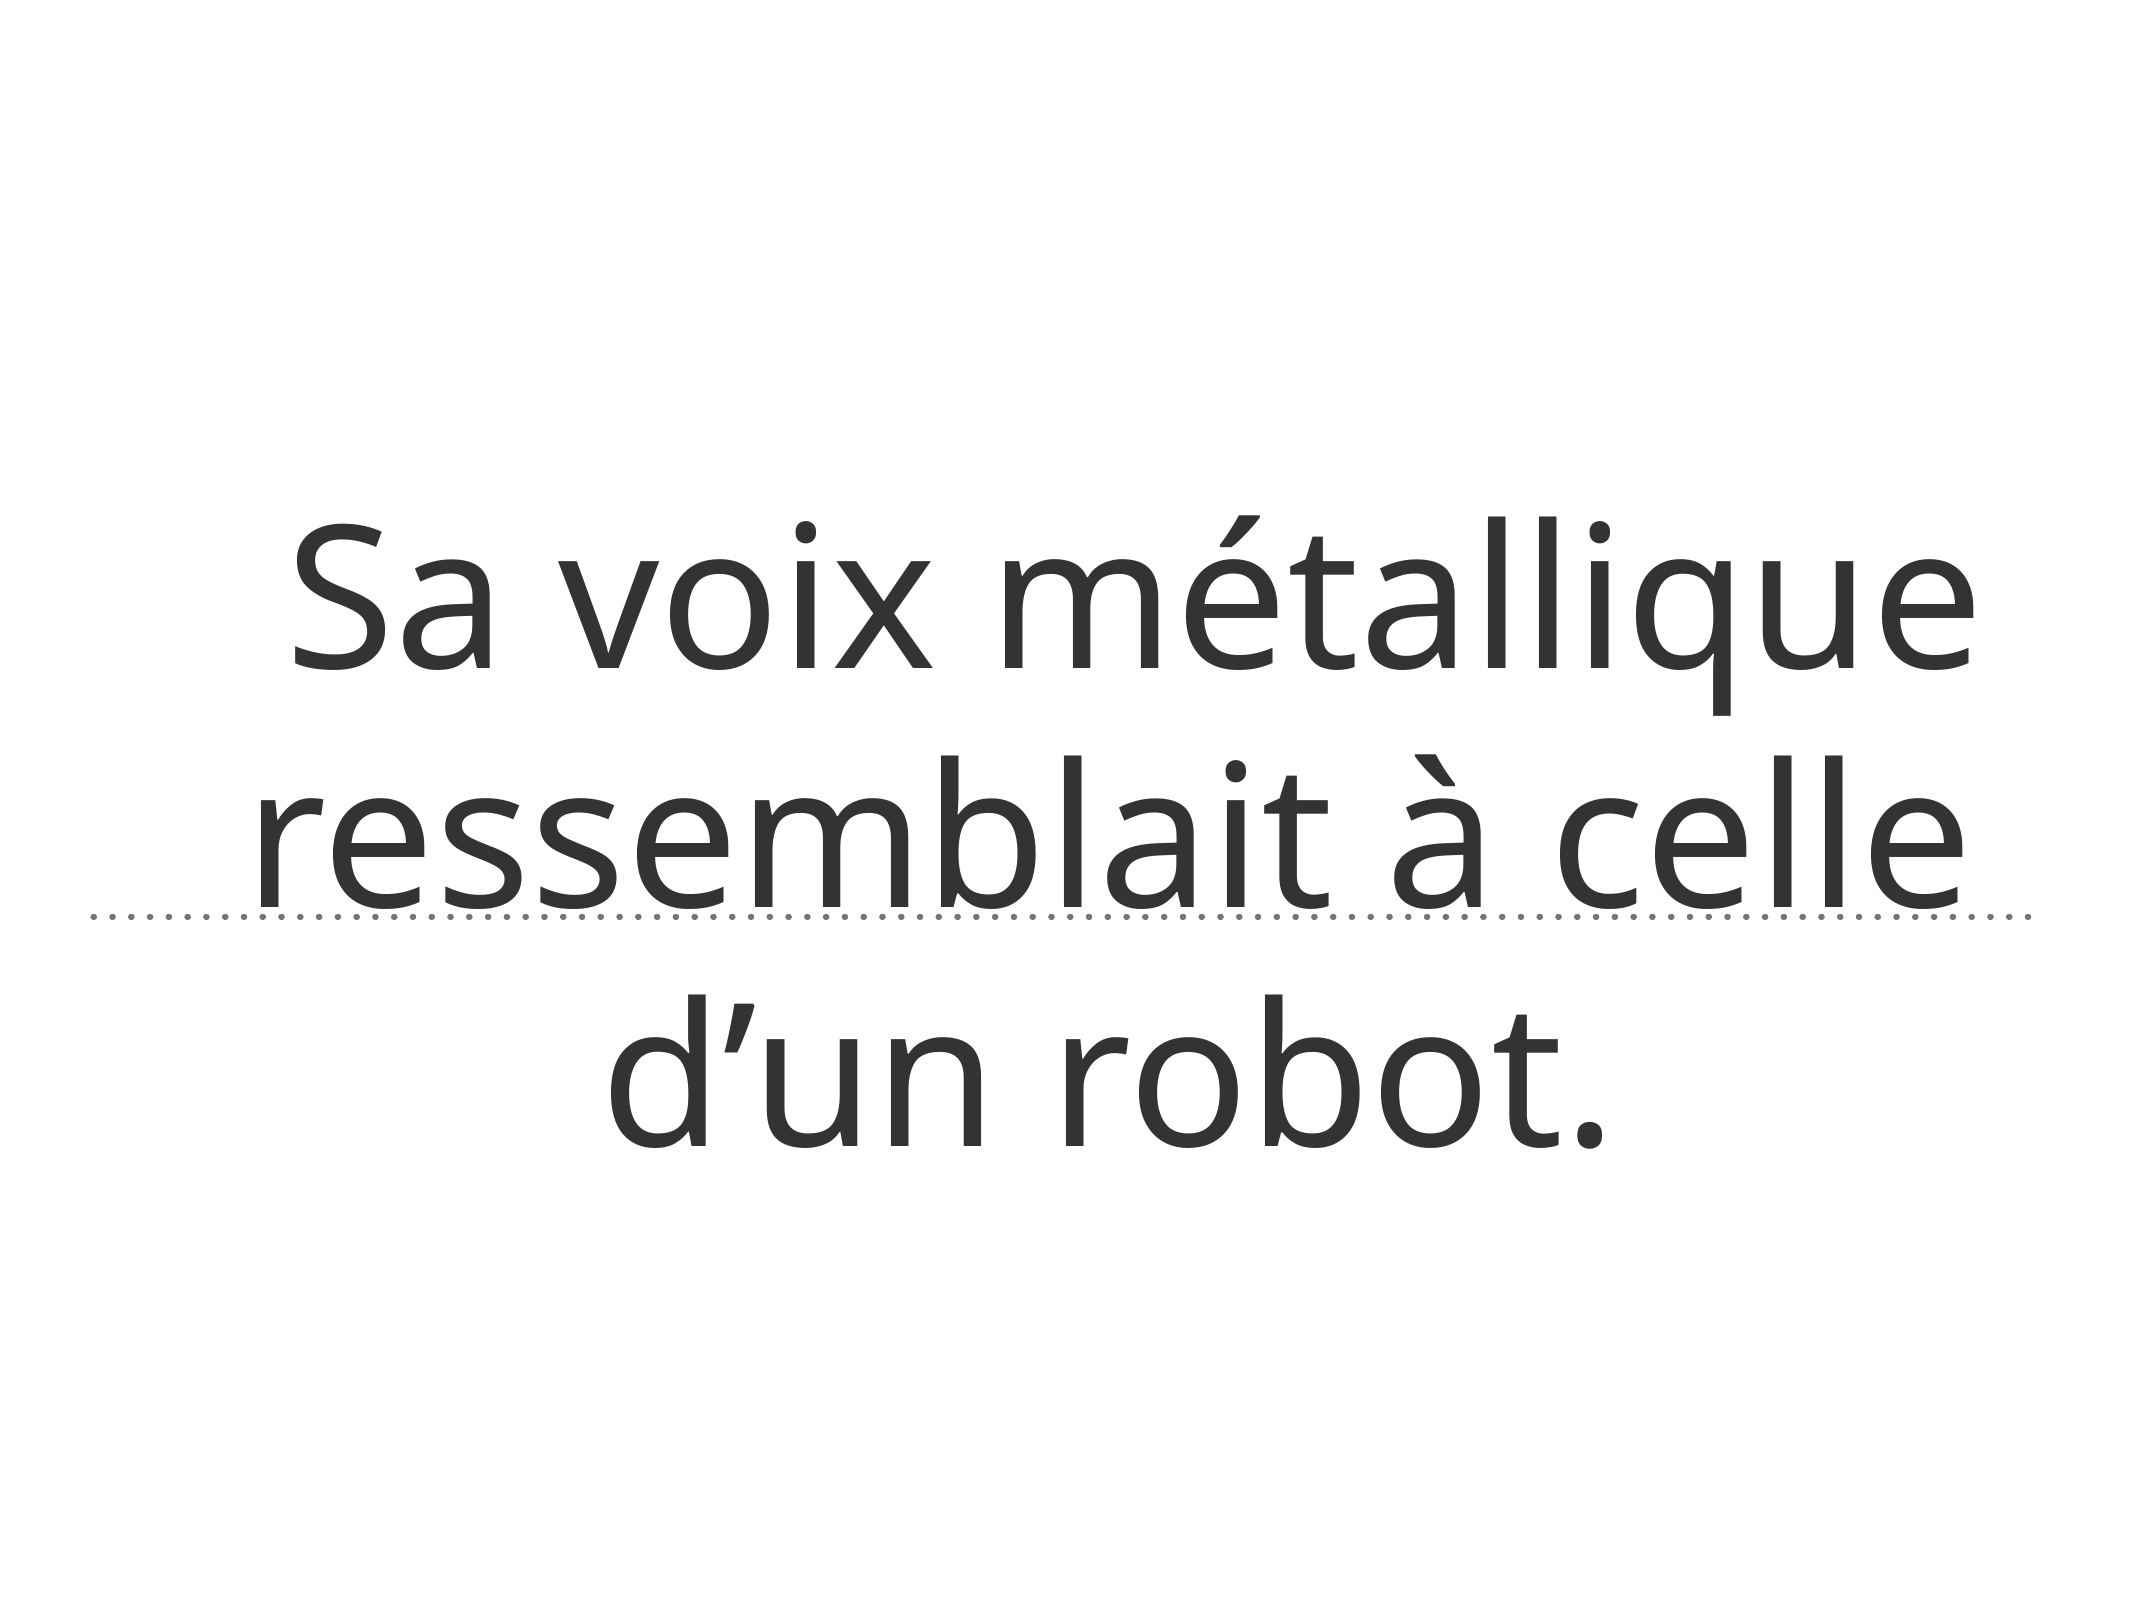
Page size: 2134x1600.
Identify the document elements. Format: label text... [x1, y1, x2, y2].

title Sa voix métallique ressemblait à celle d’un robot. [135, 344, 2083, 1196]
